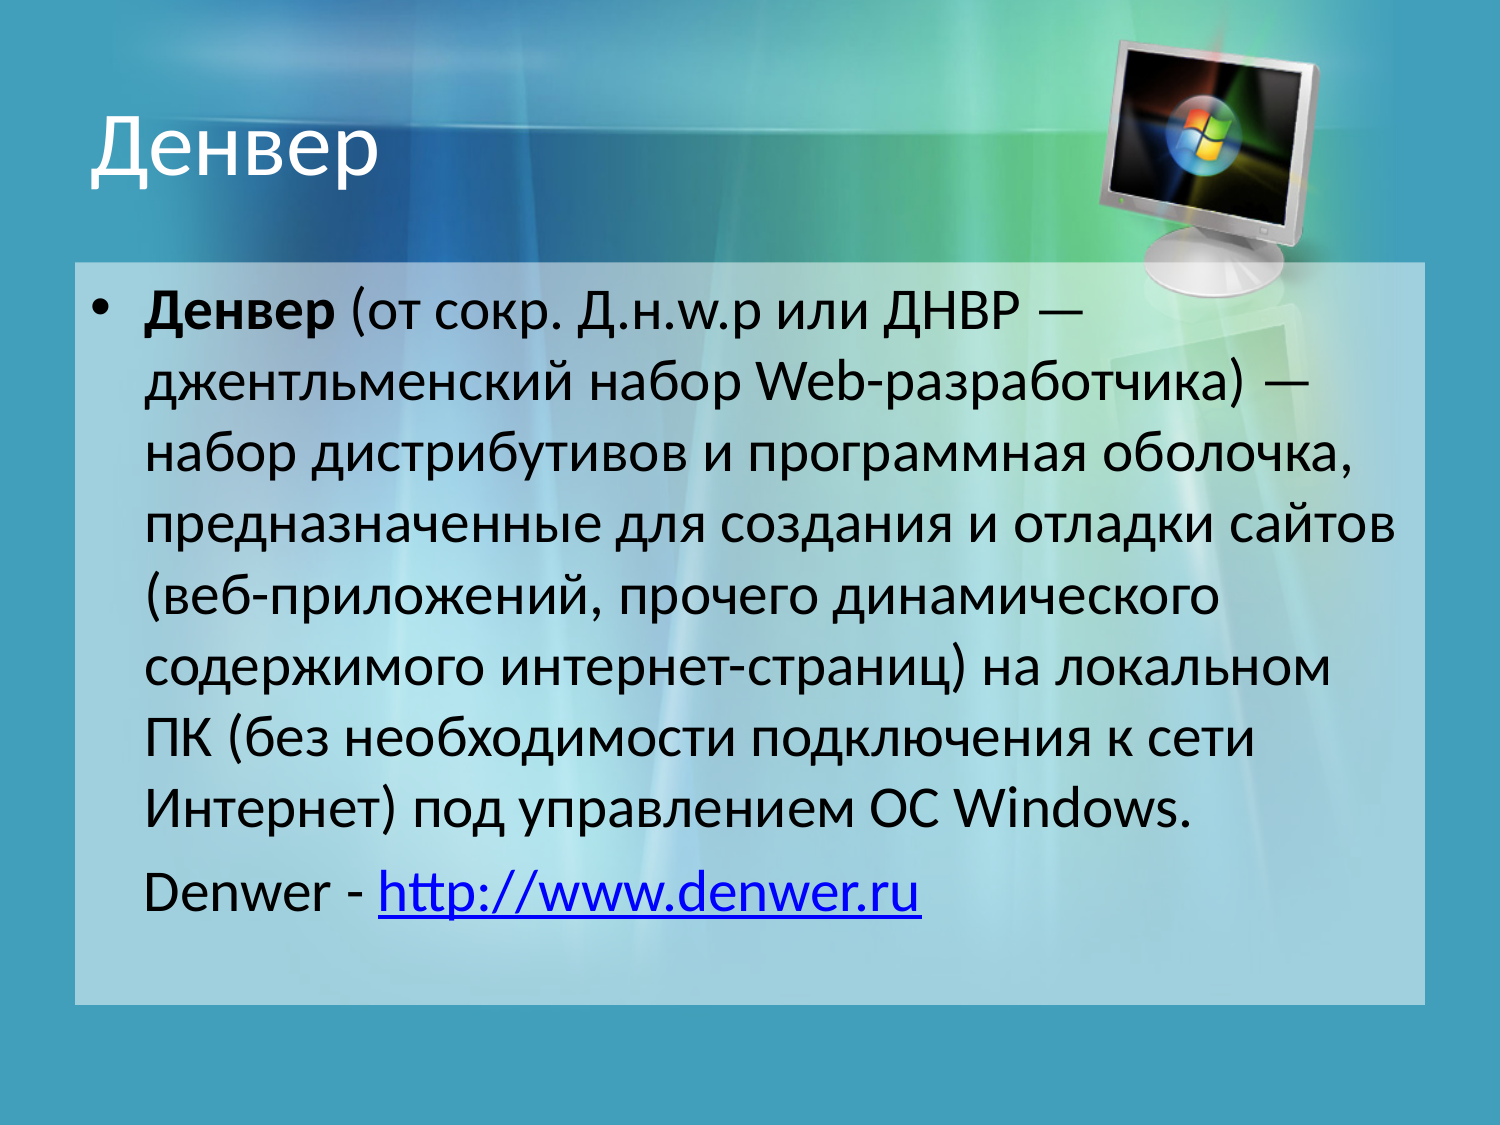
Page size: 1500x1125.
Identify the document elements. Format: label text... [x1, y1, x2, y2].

picture [0, 0, 1500, 1125]
title Денвер [75, 45, 1425, 233]
list Денвер (от сокр. Д.н.w.р или ДНВР — джентльменский набор Web-разработчика) — набор дистрибутивов и программная оболочка, предназначенные для создания и отладки сайтов (веб-приложений, прочего динамического содержимого интернет-страниц) на локальном ПК (без необходимости подключения к сети Интернет) под управлением ОС Windows. Denwer - http://www.denwer.ru [75, 262, 1425, 1005]
